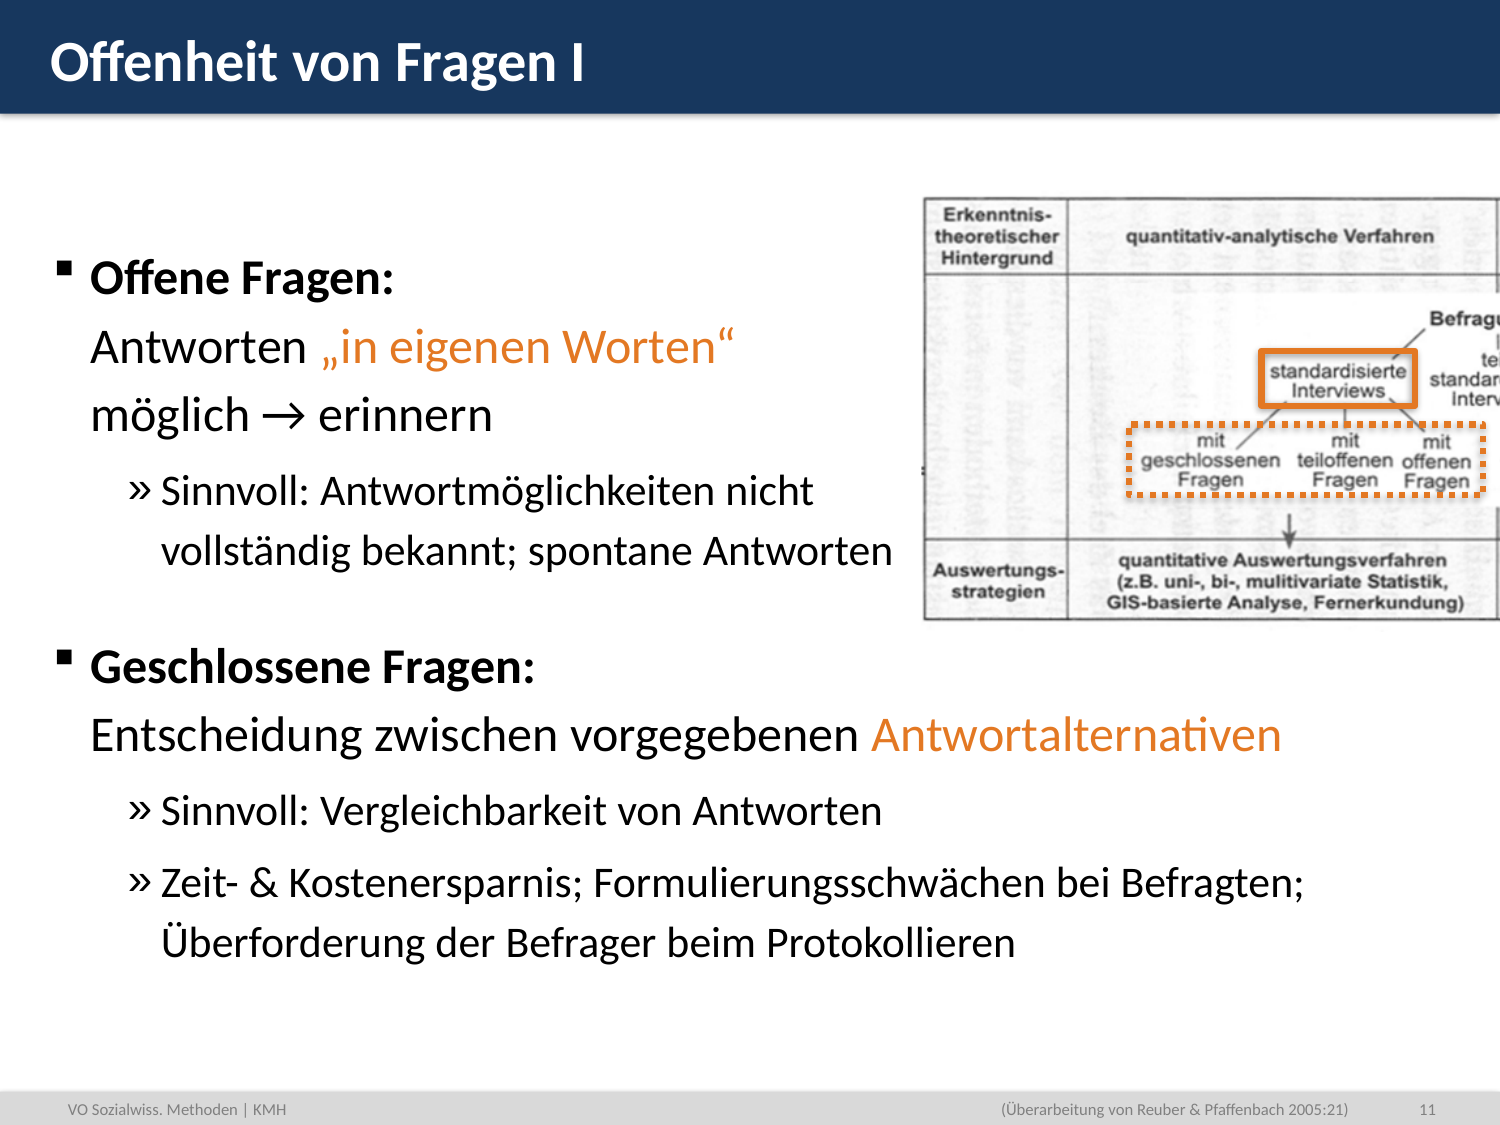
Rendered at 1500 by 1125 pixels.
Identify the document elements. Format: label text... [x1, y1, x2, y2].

list Offene Fragen: Antworten „in eigenen Worten“ möglich → erinnern Sinnvoll: Antwortmöglichkeiten nicht vollständig bekannt; spontane Antworten Geschlossene Fragen: Entscheidung zwischen vorgegebenen Antwortalternativen Sinnvoll: Vergleichbarkeit von Antworten Zeit- & Kostenersparnis; Formulierungsschwächen bei Befragten; Überforderung der Befrager beim Protokollieren [38, 193, 1477, 1009]
list (Überarbeitung von Reuber & Pfaffenbach 2005:21) [726, 1091, 1364, 1125]
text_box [915, 184, 1500, 633]
title Offenheit von Fragen I [35, 15, 1451, 91]
